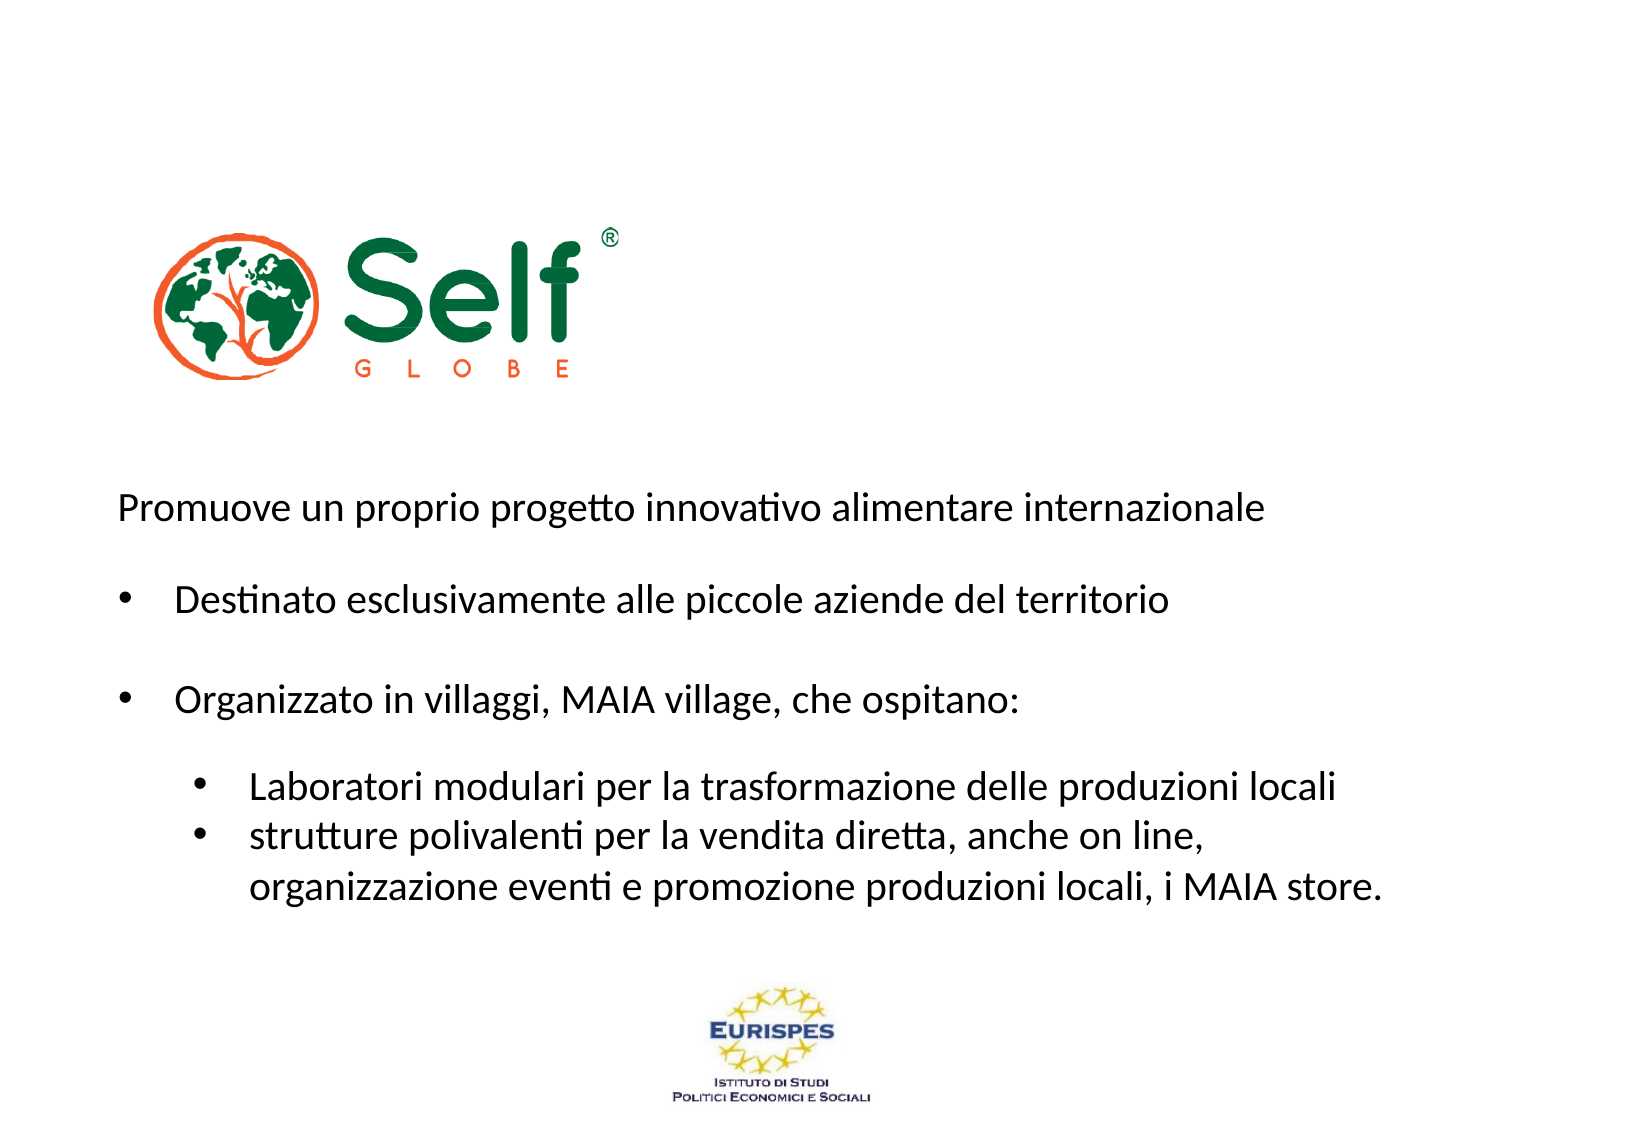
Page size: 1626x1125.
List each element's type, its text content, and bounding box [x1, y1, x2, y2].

picture [153, 227, 619, 381]
text_box Laboratori modulari per la trasformazione delle produzioni locali strutture polivalenti per la vendita diretta, anche on line, organizzazione eventi e promozione produzioni locali, i MAIA store. [178, 750, 1399, 916]
text_box Destinato esclusivamente alle piccole aziende del territorio Organizzato in villaggi, MAIA village, che ospitano: [103, 564, 1186, 730]
picture [665, 982, 878, 1106]
text_box Promuove un proprio progetto innovativo alimentare internazionale [102, 472, 1281, 538]
